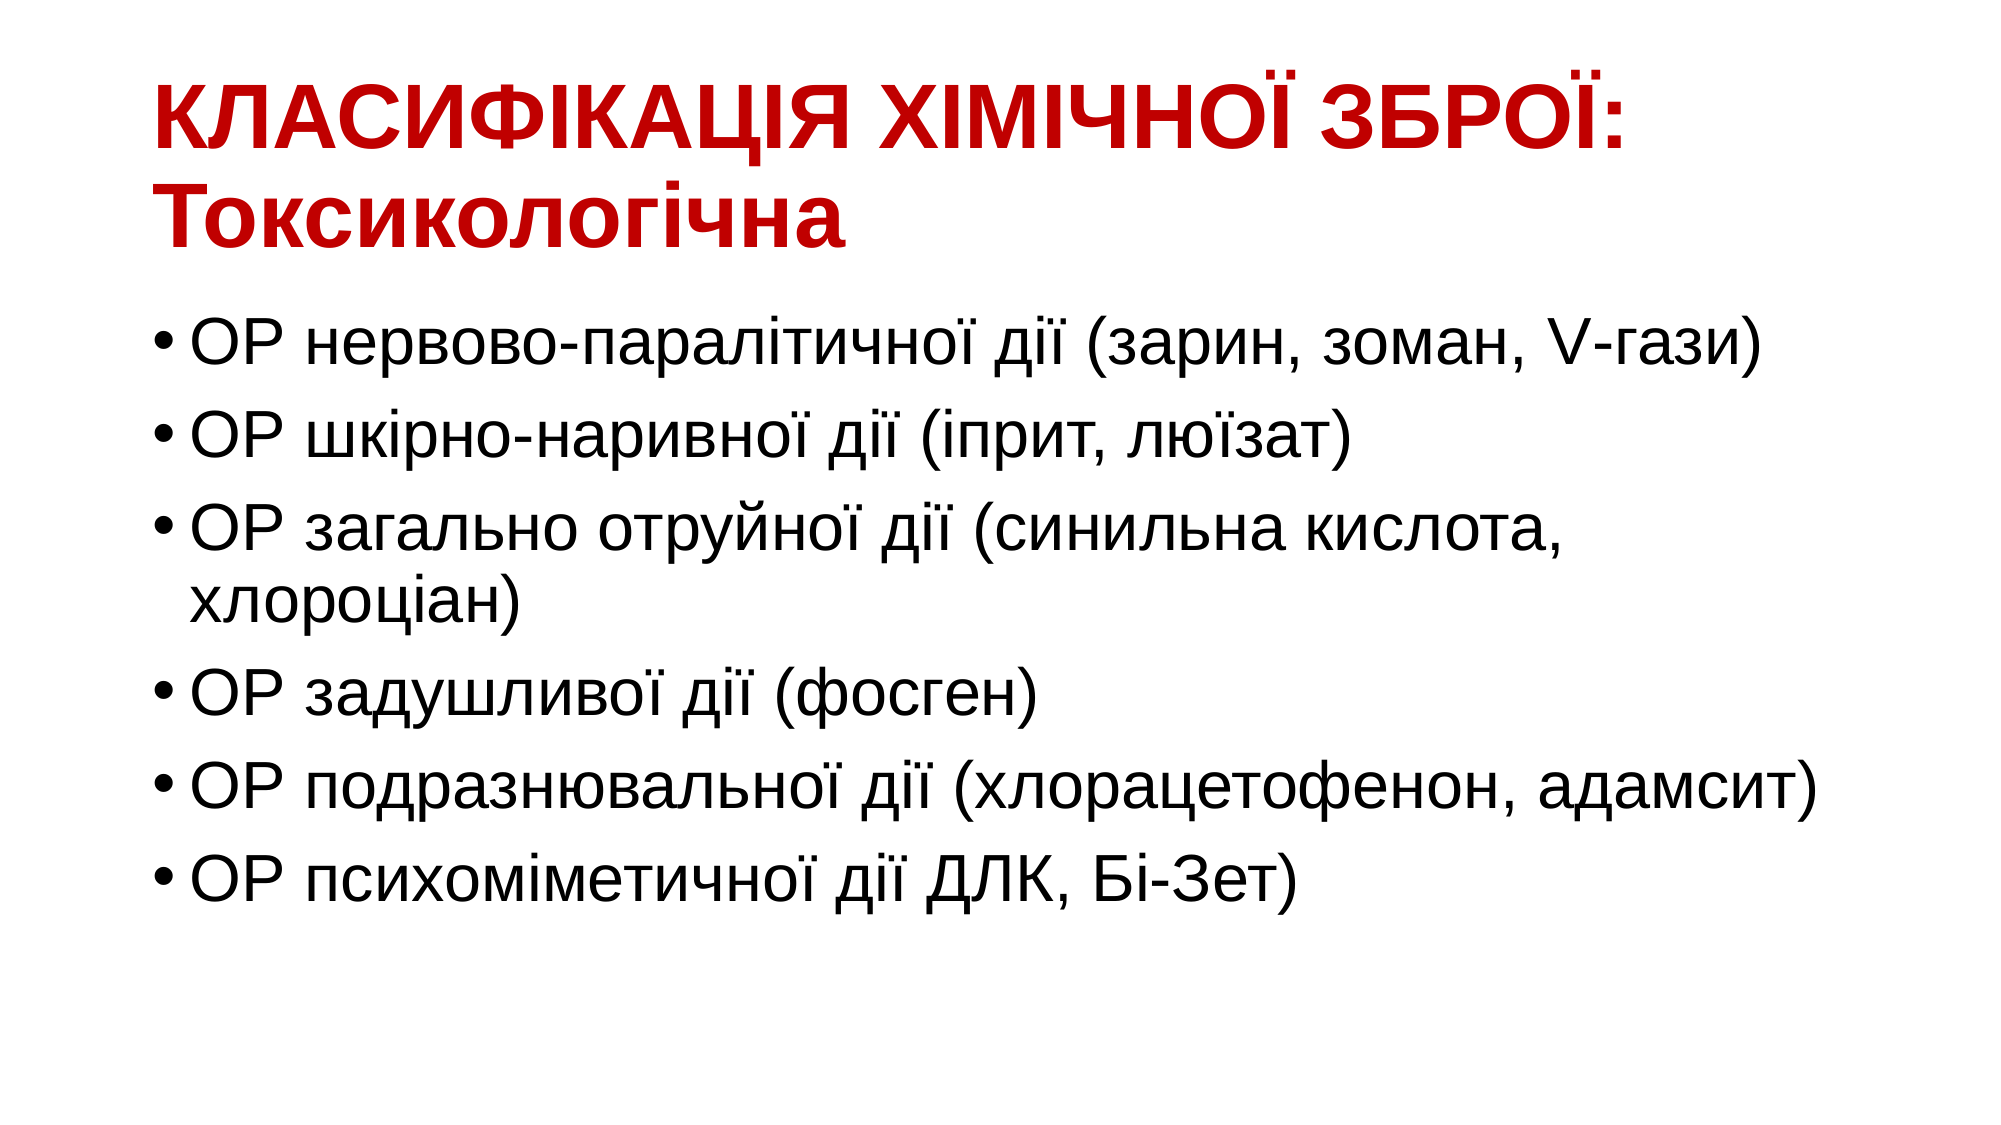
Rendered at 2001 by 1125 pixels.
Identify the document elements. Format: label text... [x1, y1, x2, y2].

list ОР нервово-паралітичної дії (зарин, зоман, V-гази) ОР шкірно-наривної дії (іприт, люїзат) ОР загально отруйної дії (синильна кислота, хлороціан) ОР задушливої дії (фосген) ОР подразнювальної дії (хлорацетофенон, адамсит) ОР психоміметичної дії ДЛК, Бі-Зет) [137, 299, 1863, 1014]
title КЛАСИФІКАЦІЯ ХІМІЧНОЇ ЗБРОЇ: Токсикологічна [137, 59, 1863, 278]
